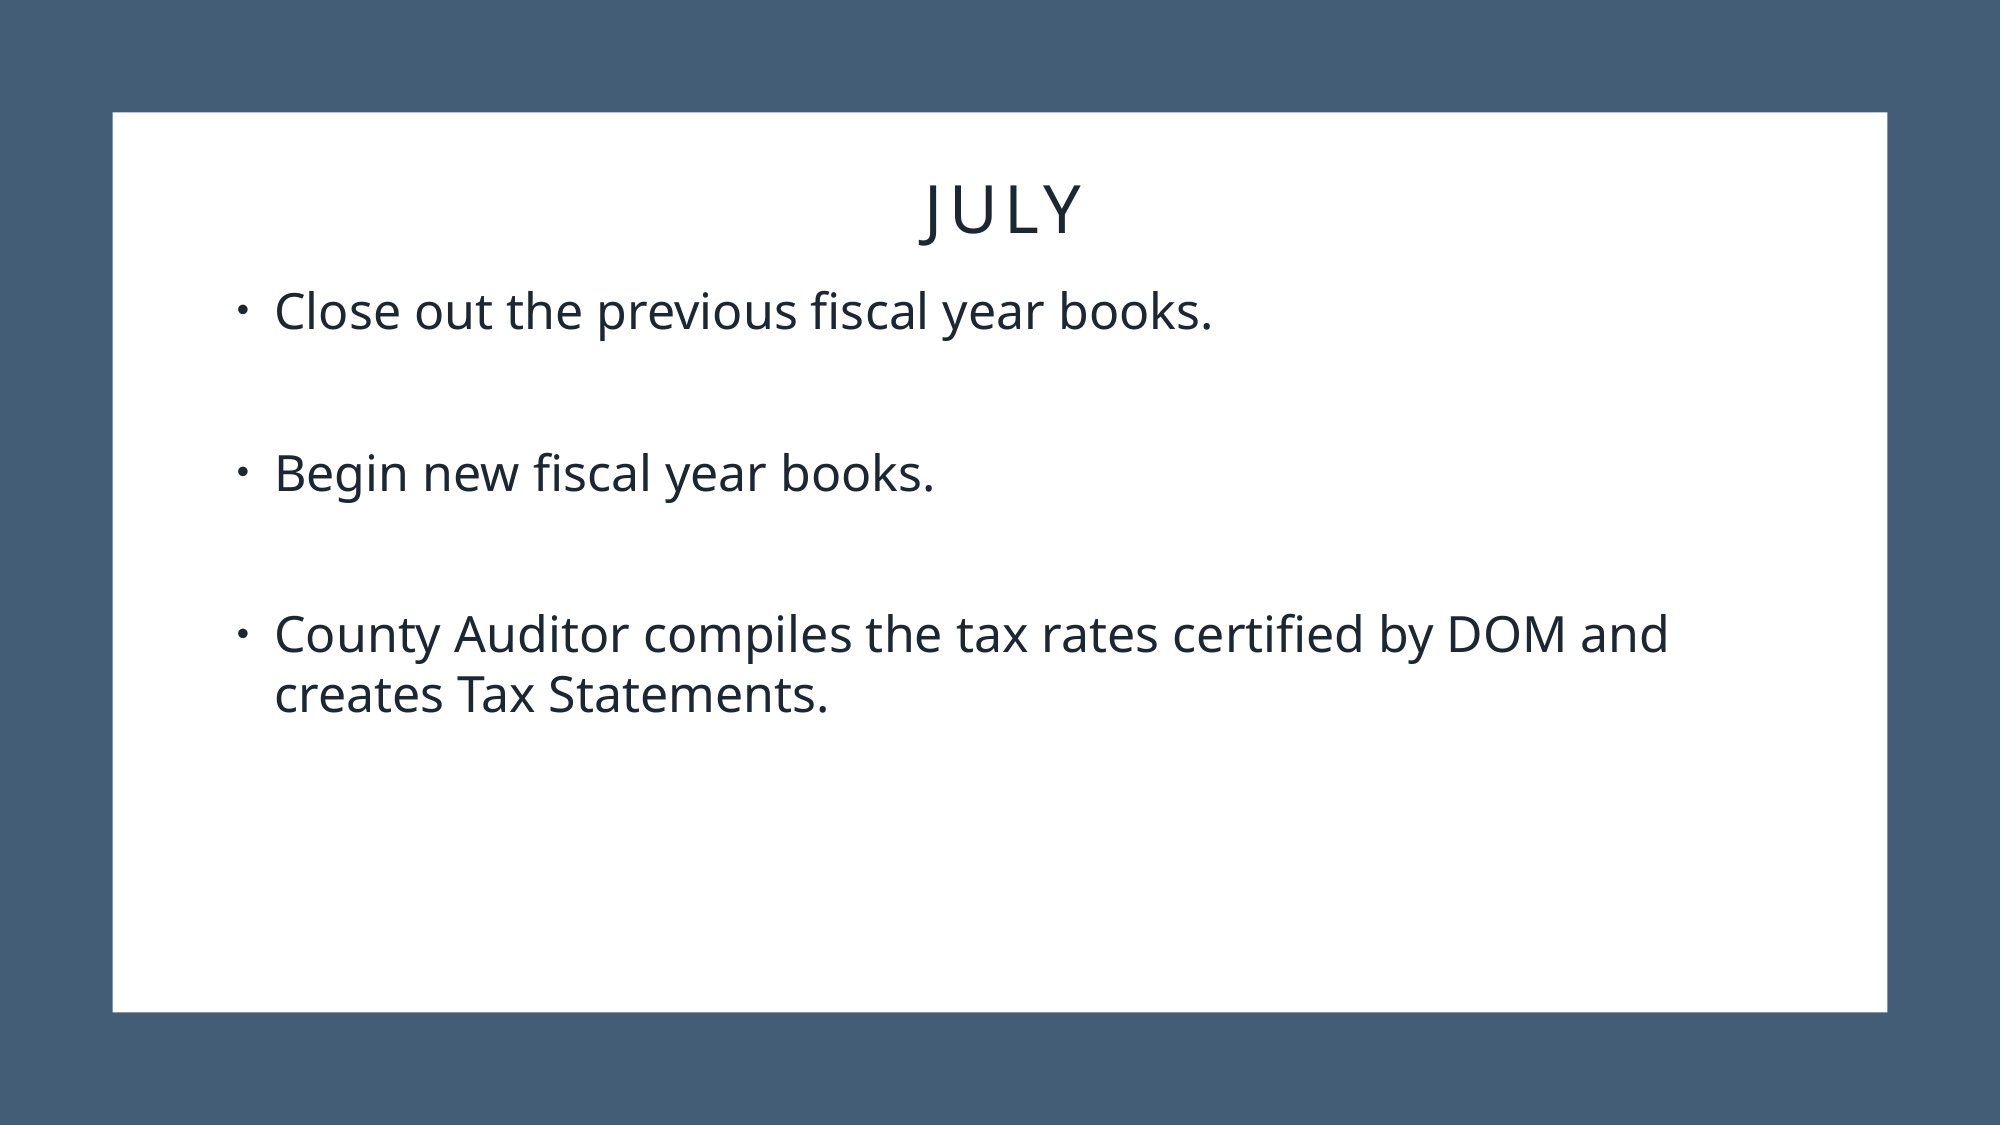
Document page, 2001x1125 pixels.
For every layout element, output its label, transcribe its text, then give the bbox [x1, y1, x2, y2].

title July [225, 153, 1782, 256]
text_box [111, 111, 1888, 1013]
text_box [0, 0, 2000, 1125]
list Close out the previous fiscal year books. Begin new fiscal year books. County Auditor compiles the tax rates certified by DOM and creates Tax Statements. [221, 272, 1779, 972]
